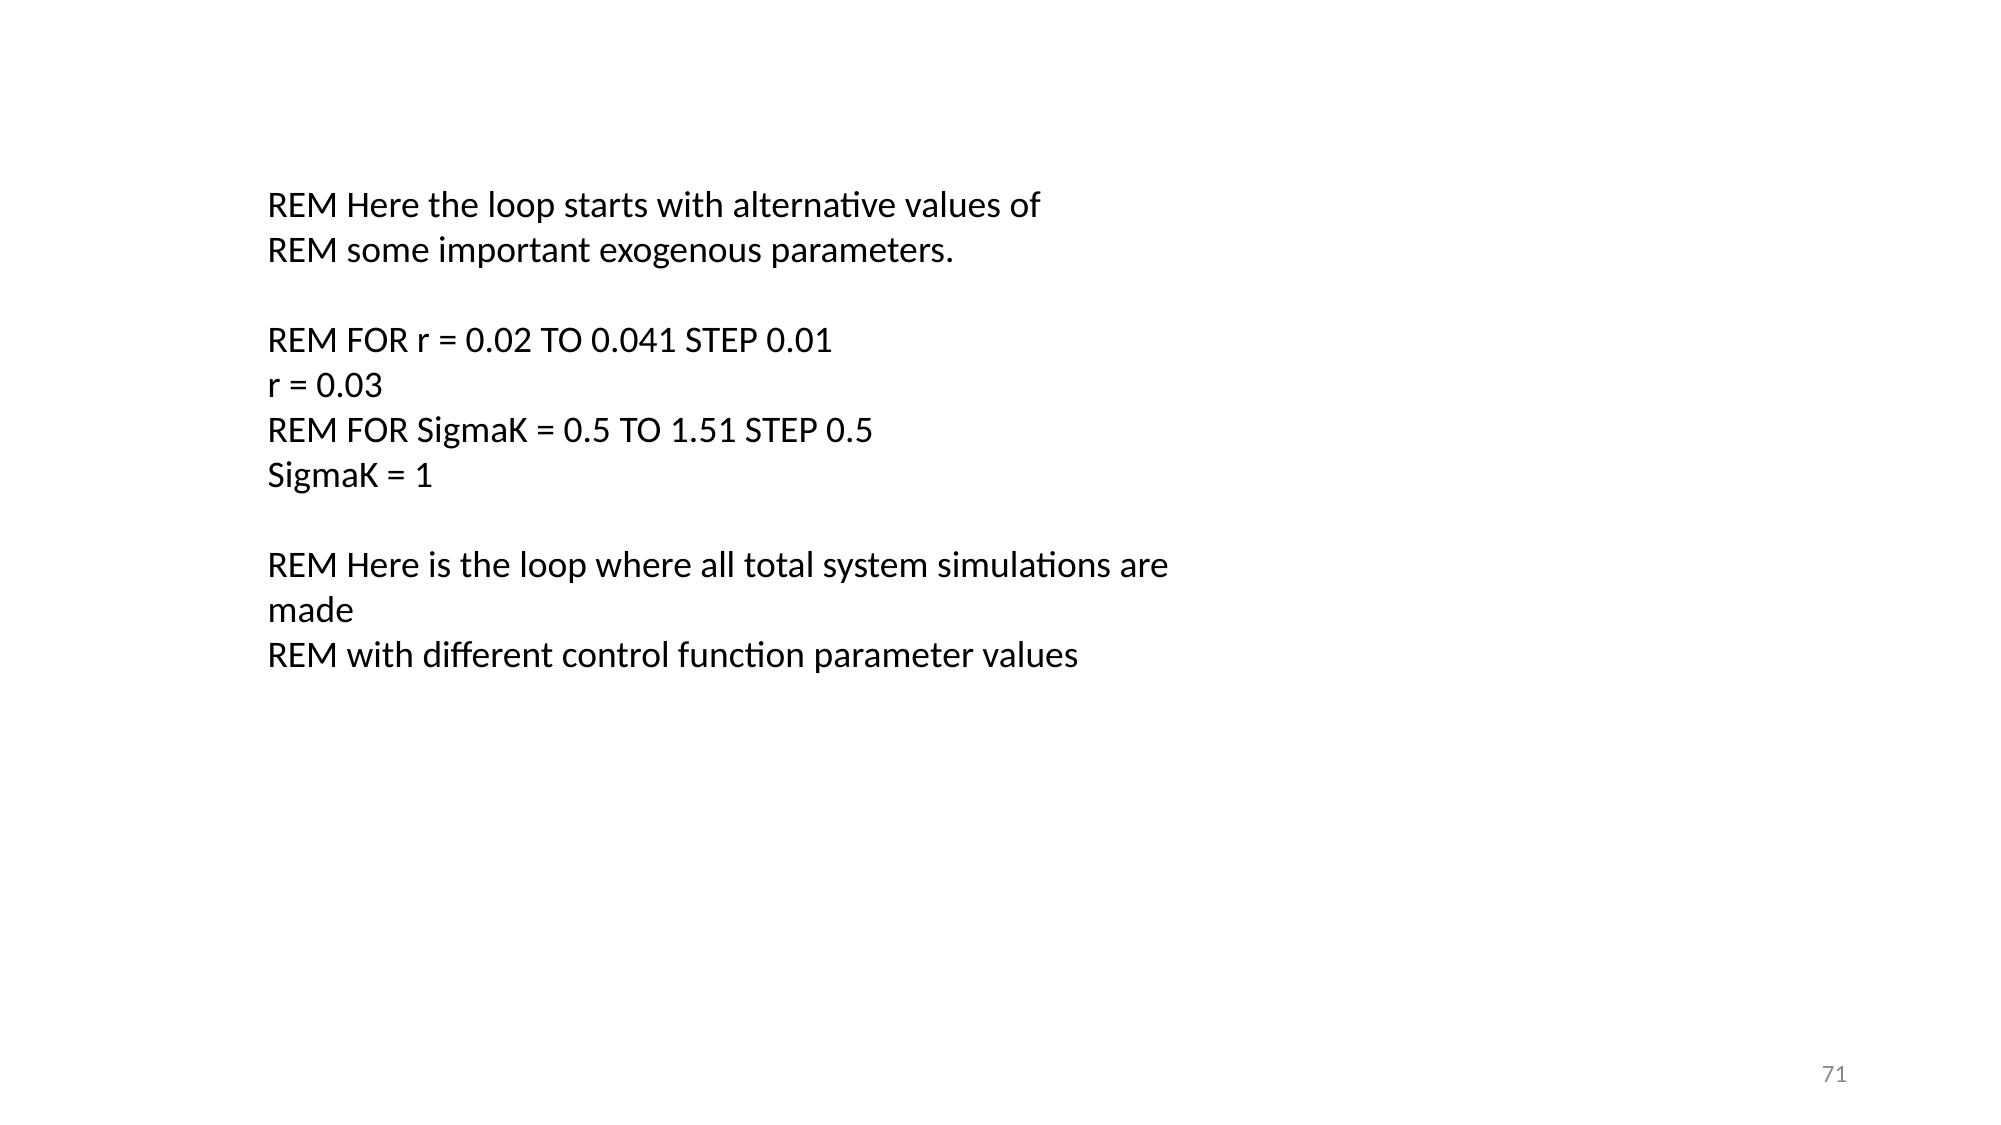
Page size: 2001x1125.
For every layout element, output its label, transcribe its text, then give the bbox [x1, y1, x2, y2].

text_box REM Here the loop starts with alternative values of REM some important exogenous parameters. REM FOR r = 0.02 TO 0.041 STEP 0.01 r = 0.03 REM FOR SigmaK = 0.5 TO 1.51 STEP 0.5 SigmaK = 1 REM Here is the loop where all total system simulations are made REM with different control function parameter values [252, 172, 1253, 683]
slide_number 71 [1412, 1042, 1863, 1103]
